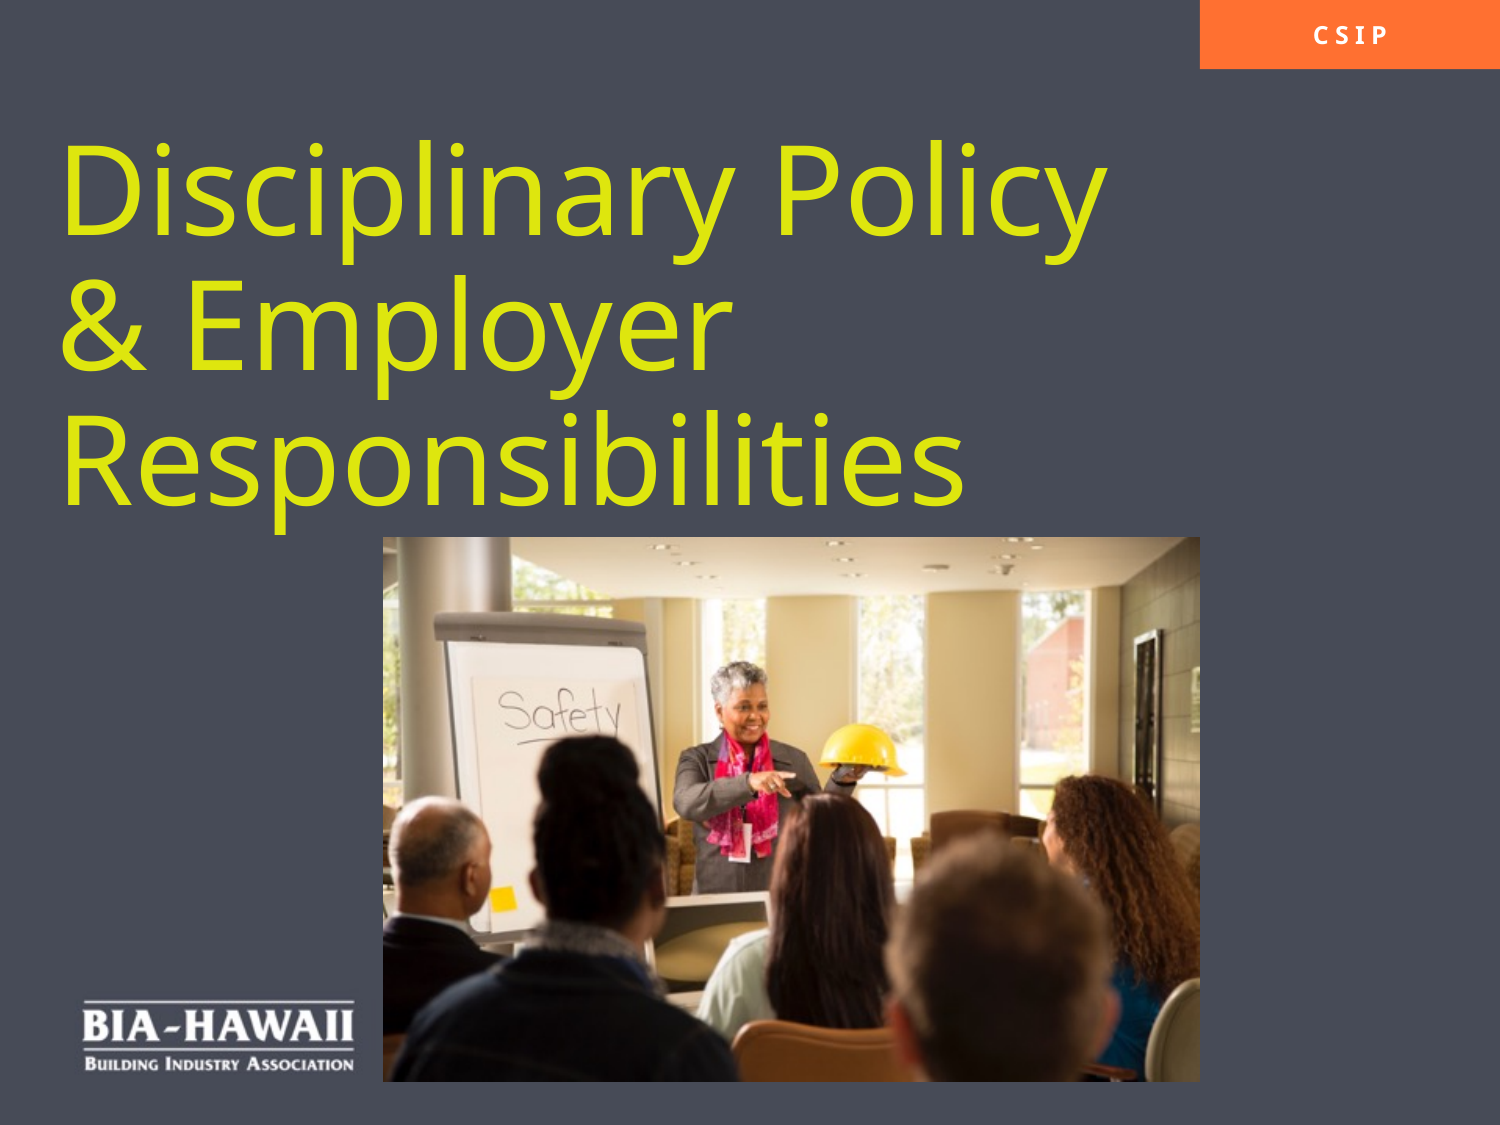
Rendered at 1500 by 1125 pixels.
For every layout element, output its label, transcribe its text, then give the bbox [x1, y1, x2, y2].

title Disciplinary Policy & Employer Responsibilities [49, 206, 1400, 454]
picture [0, 0, 1500, 1125]
